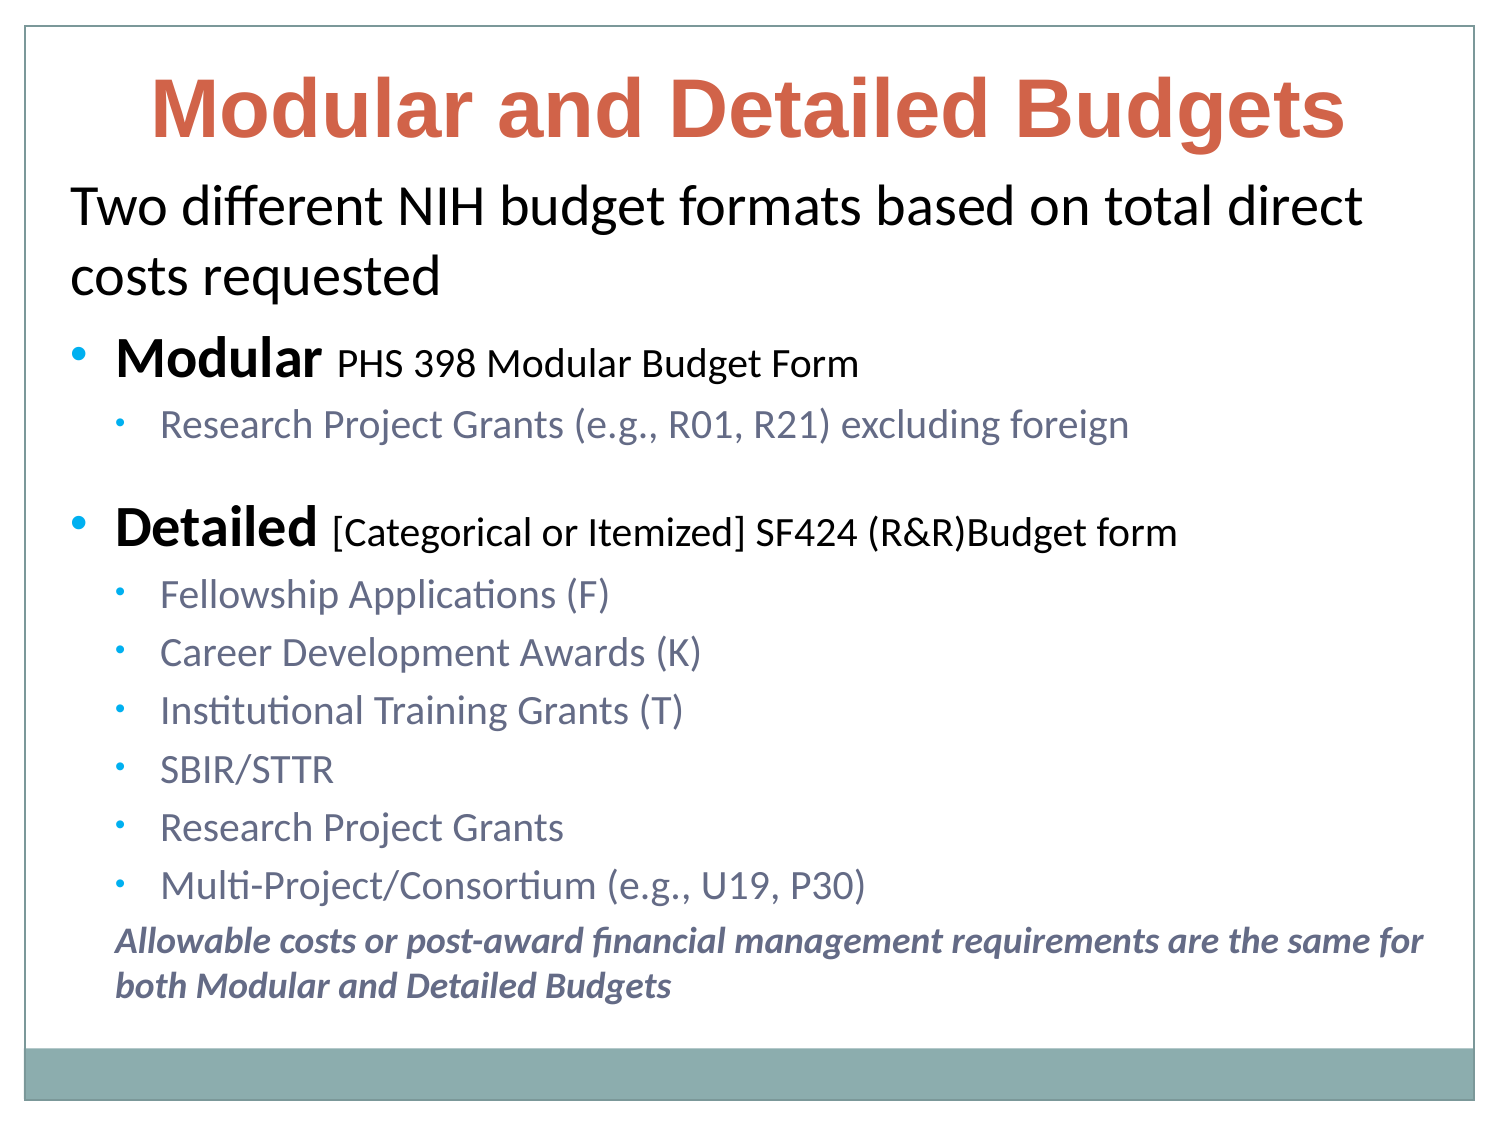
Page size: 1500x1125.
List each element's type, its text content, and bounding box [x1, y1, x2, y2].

text_box Two different NIH budget formats based on total direct costs requested Modular PHS 398 Modular Budget Form Research Project Grants (e.g., R01, R21) excluding foreign Detailed [Categorical or Itemized] SF424 (R&R)Budget form Fellowship Applications (F) Career Development Awards (K) Institutional Training Grants (T) SBIR/STTR Research Project Grants Multi-Project/Consortium (e.g., U19, P30) Allowable costs or post-award financial management requirements are the same for both Modular and Detailed Budgets [55, 159, 1475, 1074]
title Modular and Detailed Budgets [49, 0, 1450, 162]
